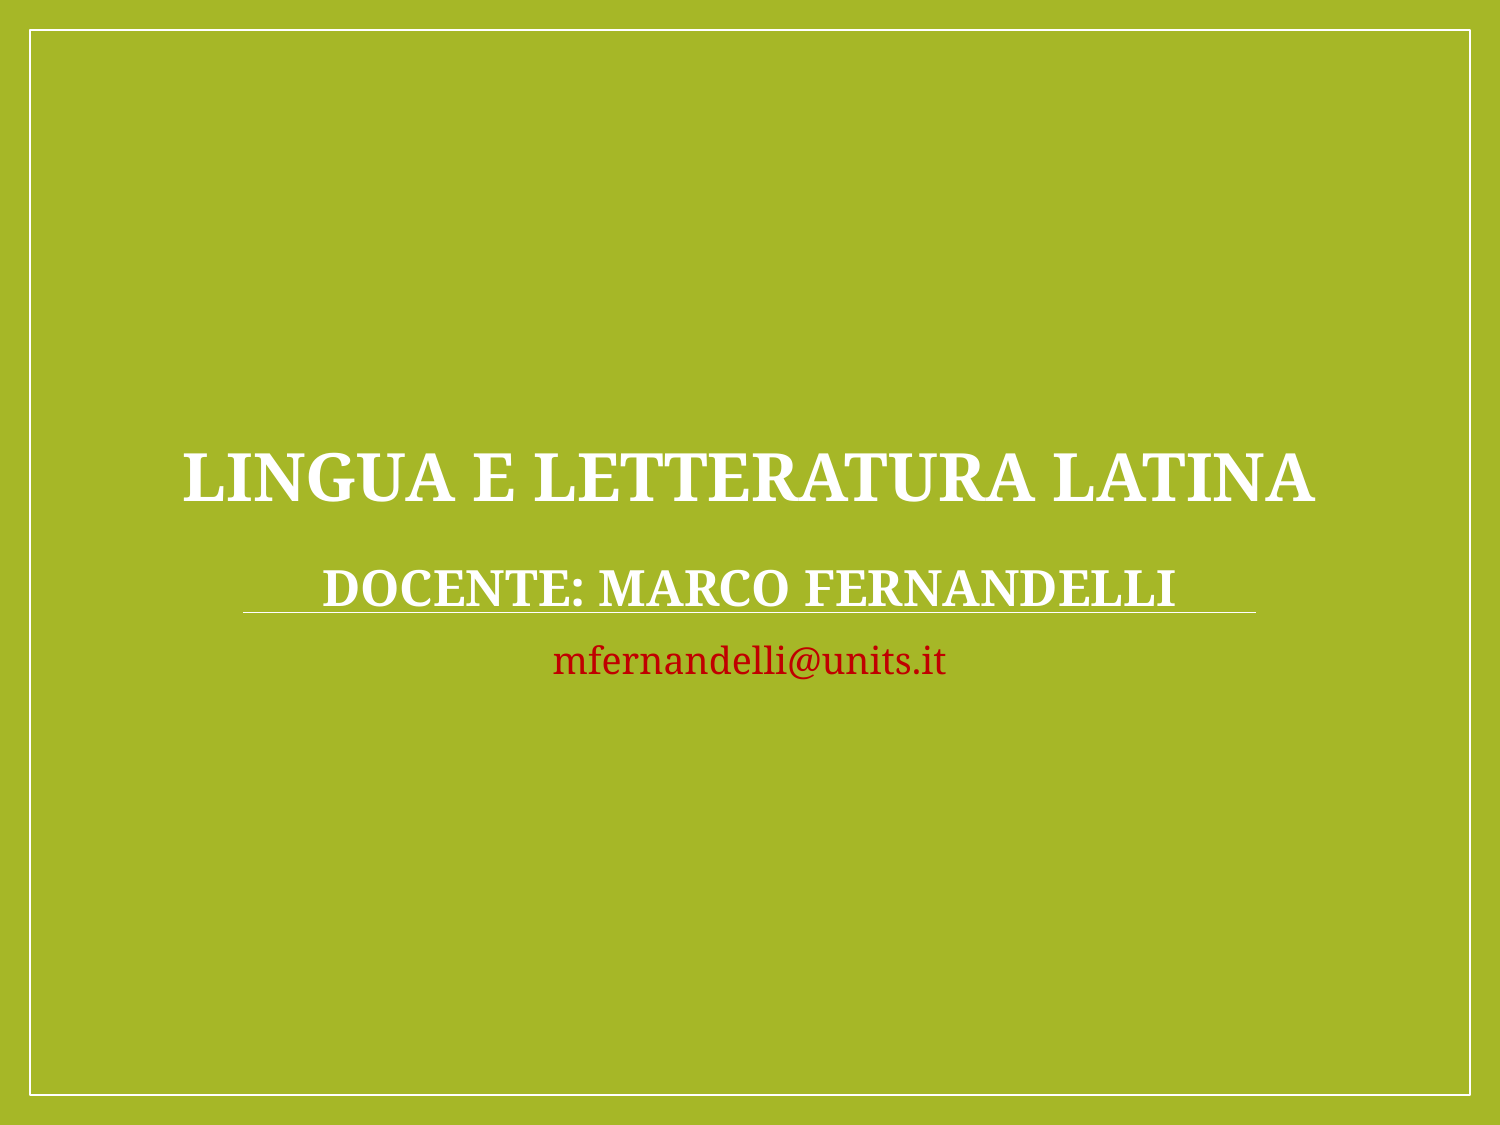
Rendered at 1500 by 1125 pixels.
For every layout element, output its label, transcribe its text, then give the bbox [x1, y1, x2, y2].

title Lingua e letteratura latina Docente: Marco Fernandelli [136, 144, 1363, 625]
subtitle mfernandelli@units.it [210, 634, 1289, 863]
